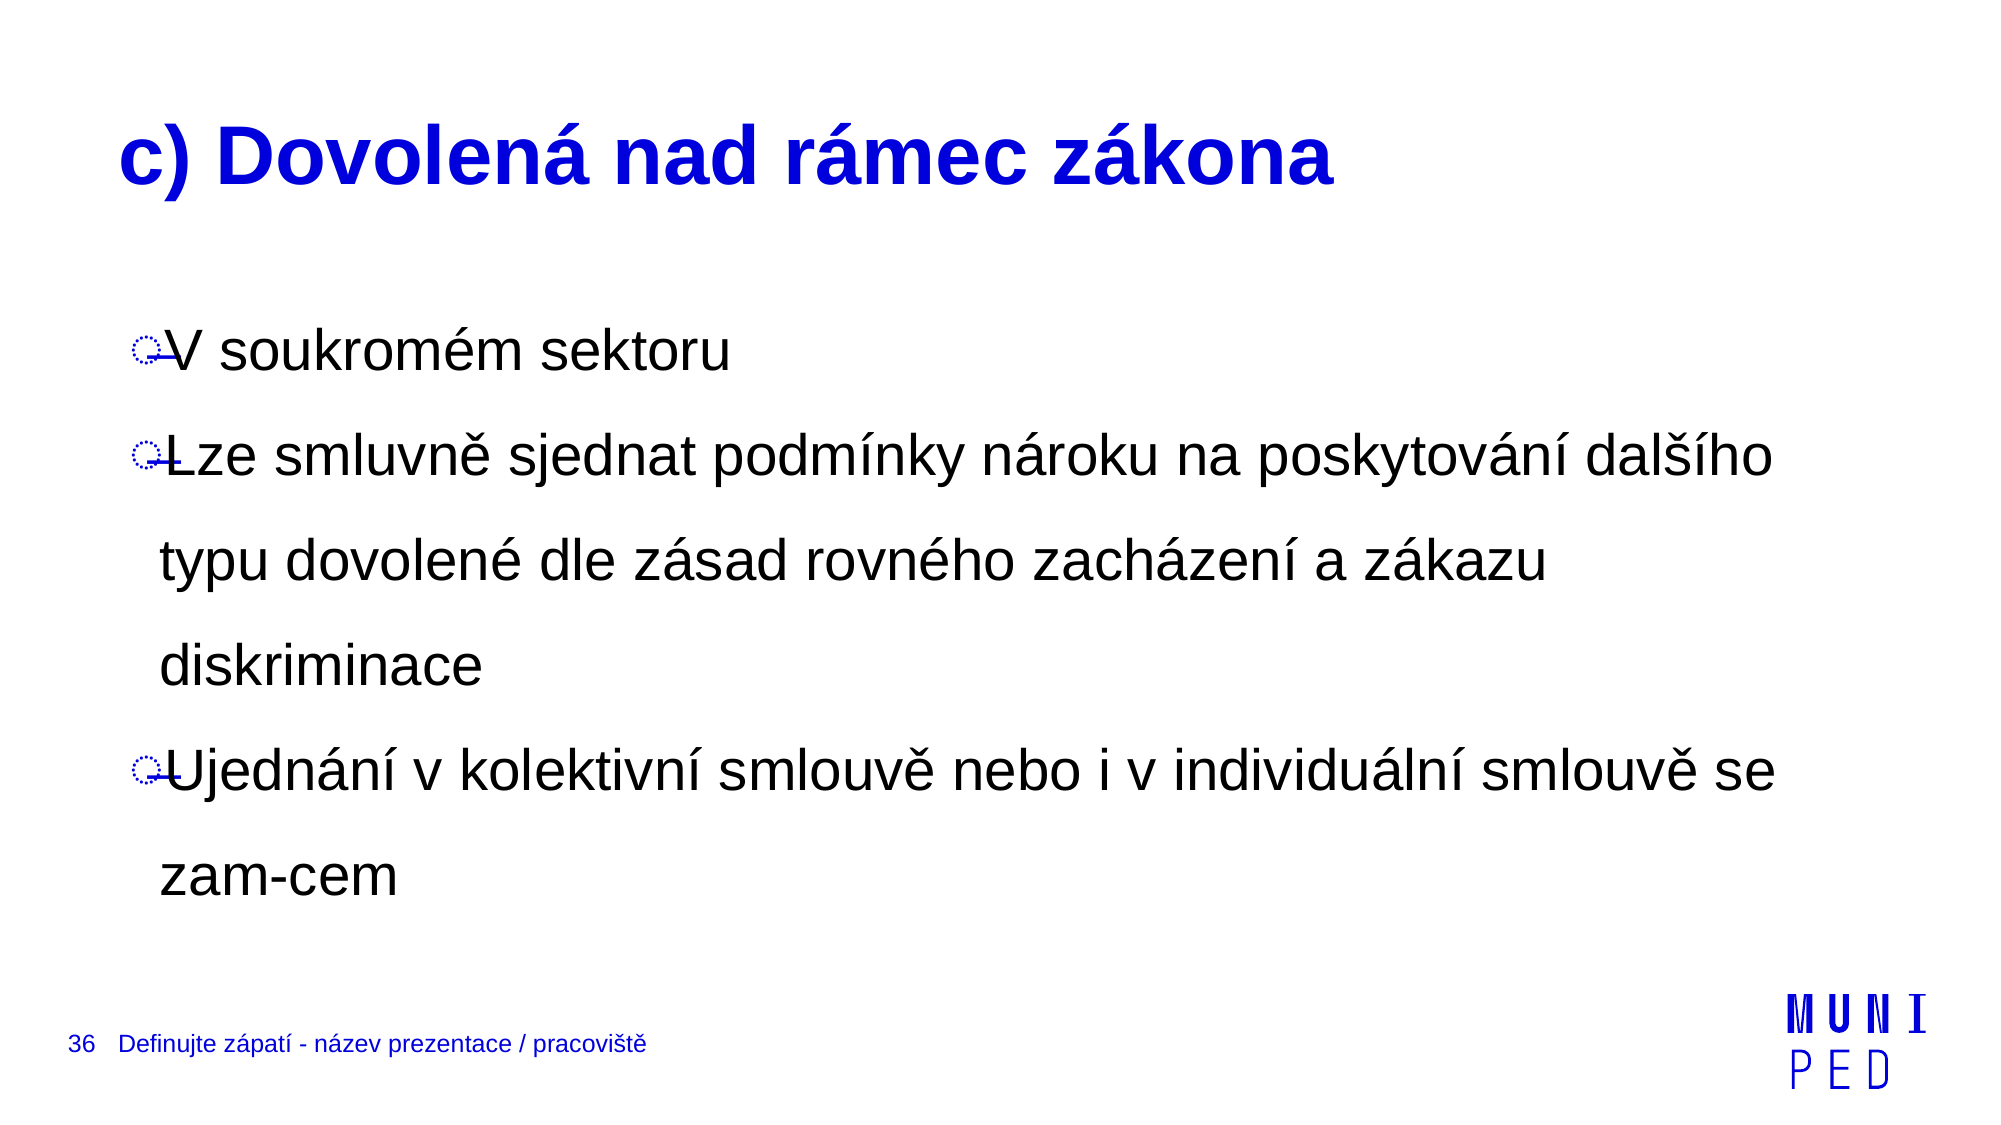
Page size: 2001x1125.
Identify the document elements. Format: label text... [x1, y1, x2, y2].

title c) Dovolená nad rámec zákona [118, 118, 1883, 193]
slide_number 36 [67, 1021, 110, 1063]
footer Definujte zápatí - název prezentace / pracoviště [118, 1021, 1418, 1063]
list V soukromém sektoru Lze smluvně sjednat podmínky nároku na poskytování dalšího typu dovolené dle zásad rovného zacházení a zákazu diskriminace Ujednání v kolektivní smlouvě nebo i v individuální smlouvě se zam-cem [118, 277, 1883, 957]
